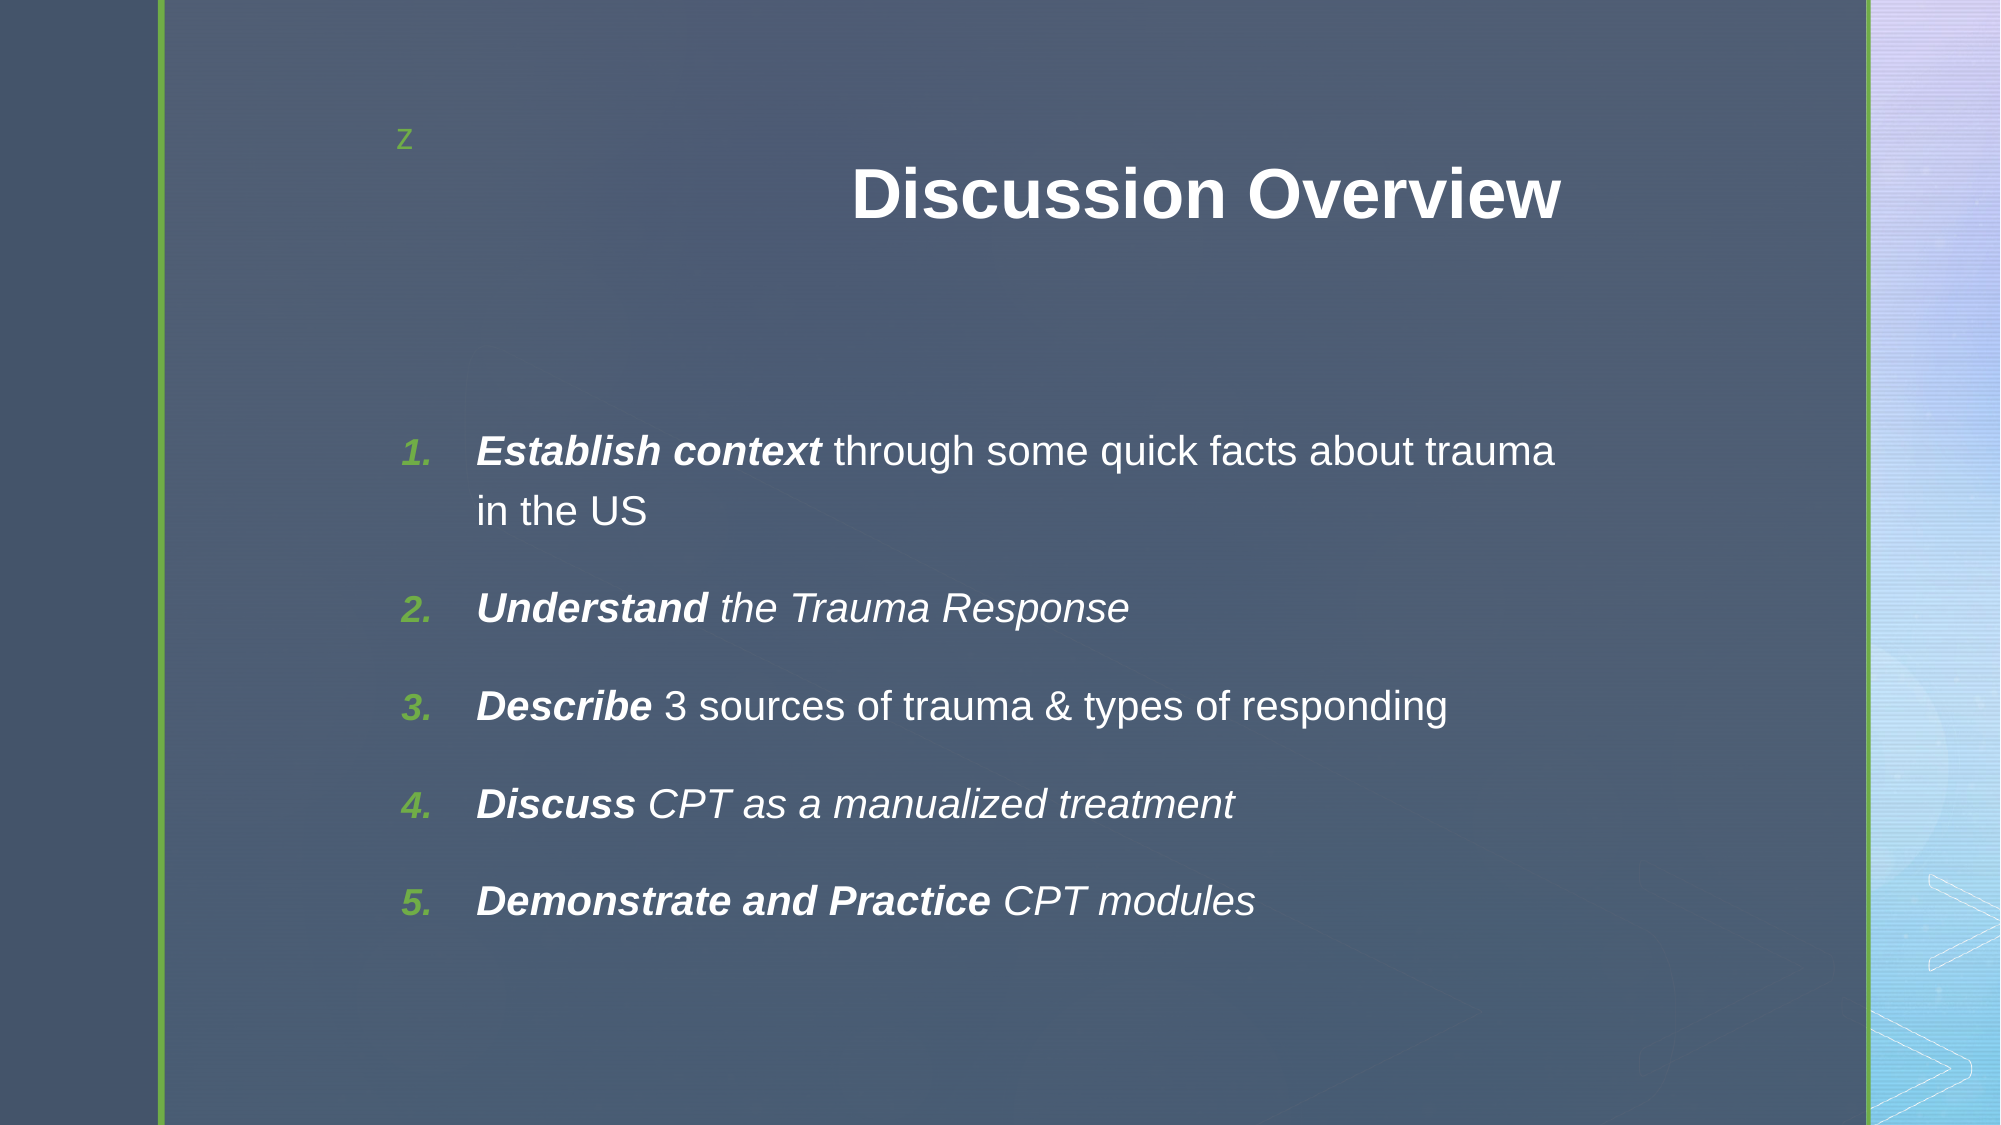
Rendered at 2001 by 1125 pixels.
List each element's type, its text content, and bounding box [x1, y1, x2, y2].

picture [1871, 0, 2001, 1125]
title Discussion Overview [425, 149, 1578, 282]
list Establish context through some quick facts about trauma in the US Understand the Trauma Response Describe 3 sources of trauma & types of responding Discuss CPT as a manualized treatment Demonstrate and Practice CPT modules [375, 324, 1600, 1013]
